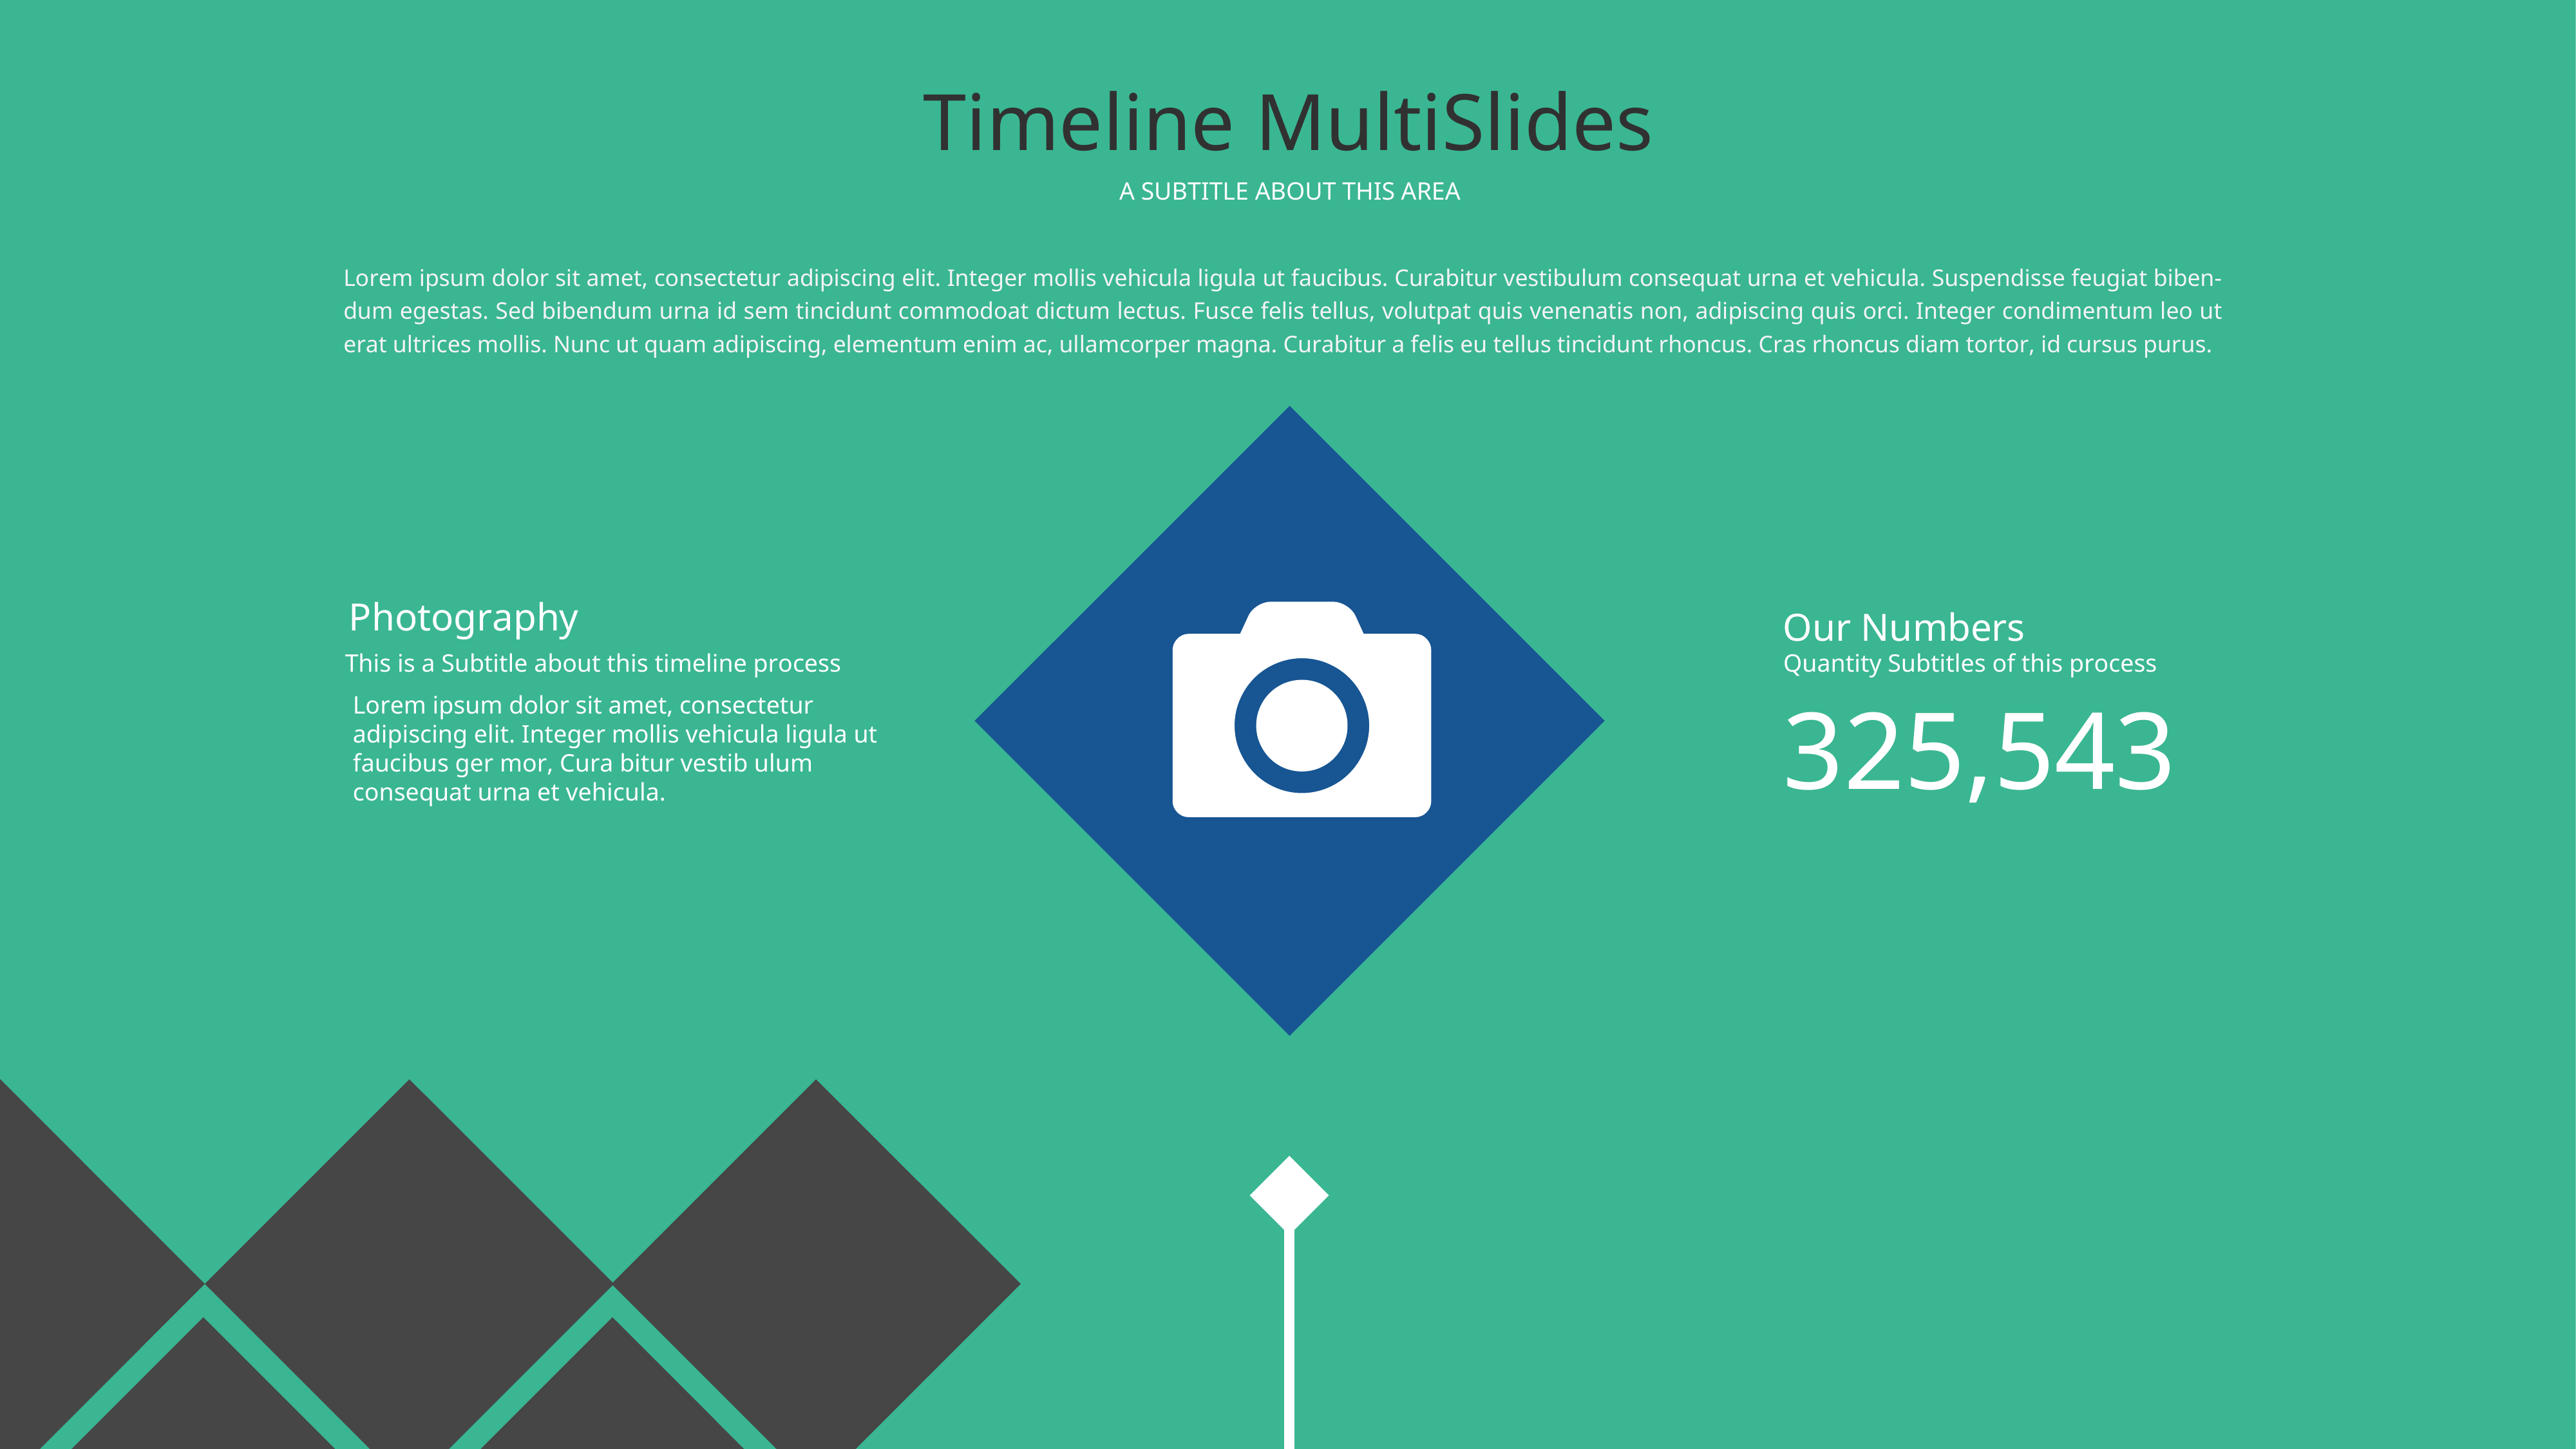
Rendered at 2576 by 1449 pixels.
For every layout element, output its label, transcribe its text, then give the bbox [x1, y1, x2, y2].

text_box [1249, 1155, 1329, 1449]
text_box Lorem ipsum dolor sit amet, consectetur adipiscing elit. Integer mollis vehicula ligula ut faucibus. Curabitur vestibulum consequat urna et vehicula. Suspendisse feugiat biben- dum egestas. Sed bibendum urna id sem tincidunt commodoat dictum lectus. Fusce felis tellus, volutpat quis venenatis non, adipiscing quis orci. Integer condimentum leo ut erat ultrices mollis. Nunc ut quam adipiscing, elementum enim ac, ullamcorper magna. Curabitur a felis eu tellus tincidunt rhoncus. Cras rhoncus diam tortor, id cursus purus. [343, 258, 2225, 359]
text_box Quantity Subtitles of this process [1783, 641, 2239, 683]
text_box Our Numbers [1783, 603, 2221, 650]
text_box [974, 406, 1605, 1036]
text_box This is a Subtitle about this timeline process [345, 641, 974, 683]
text_box Photography [348, 592, 786, 639]
text_box A SUBTITLE ABOUT THIS AREA [350, 175, 2230, 205]
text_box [0, 1079, 1021, 1449]
text_box 325,543 [1783, 683, 2221, 812]
text_box Timeline MultiSlides [348, 68, 2229, 171]
text_box Lorem ipsum dolor sit amet, consectetur adipiscing elit. Integer mollis vehicula ligula ut faucibus ger mor, Cura bitur vestib ulum consequat urna et vehicula. [352, 690, 903, 808]
